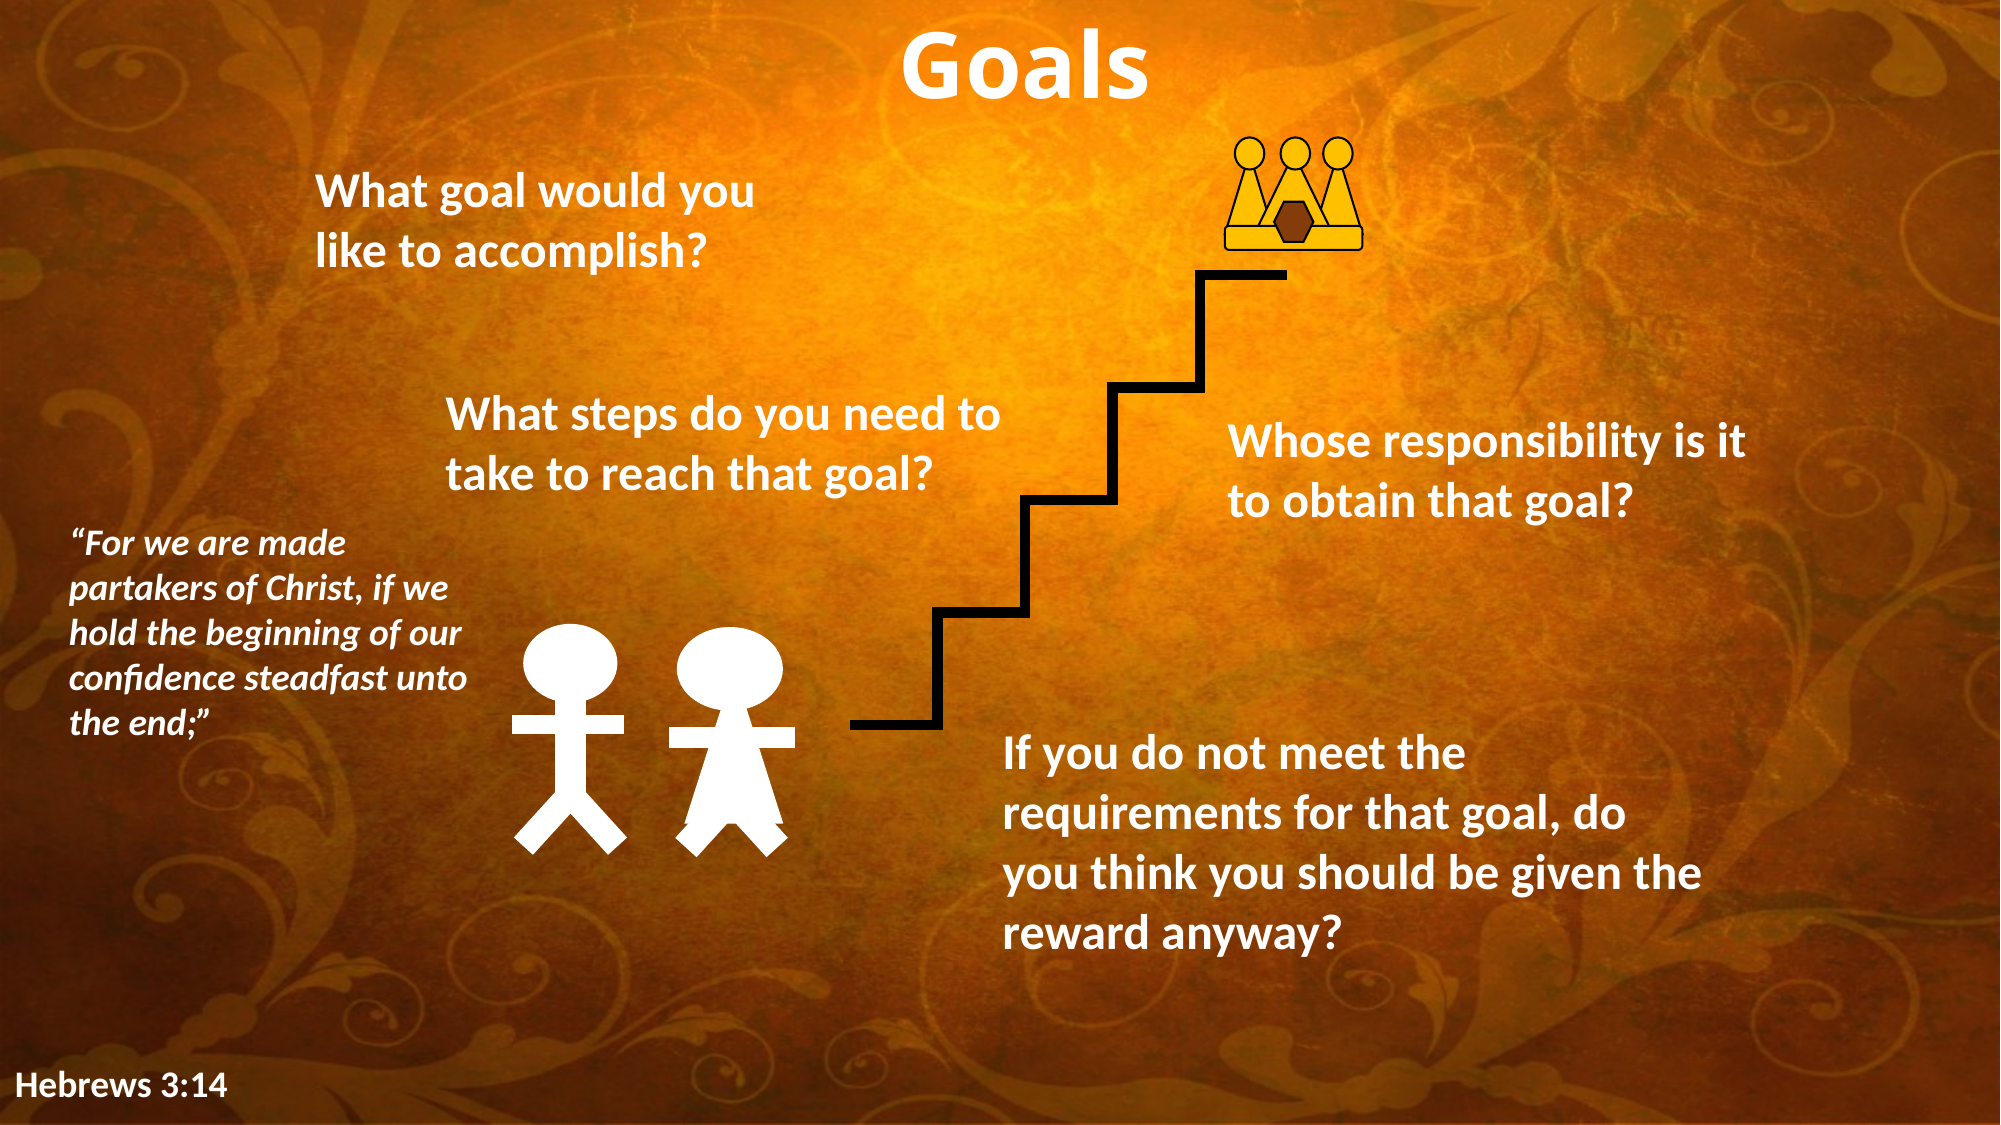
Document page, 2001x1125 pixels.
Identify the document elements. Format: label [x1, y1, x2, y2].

picture [0, 0, 2000, 1125]
text_box [849, 274, 1288, 725]
text_box [512, 624, 795, 857]
text_box [1224, 137, 1363, 250]
